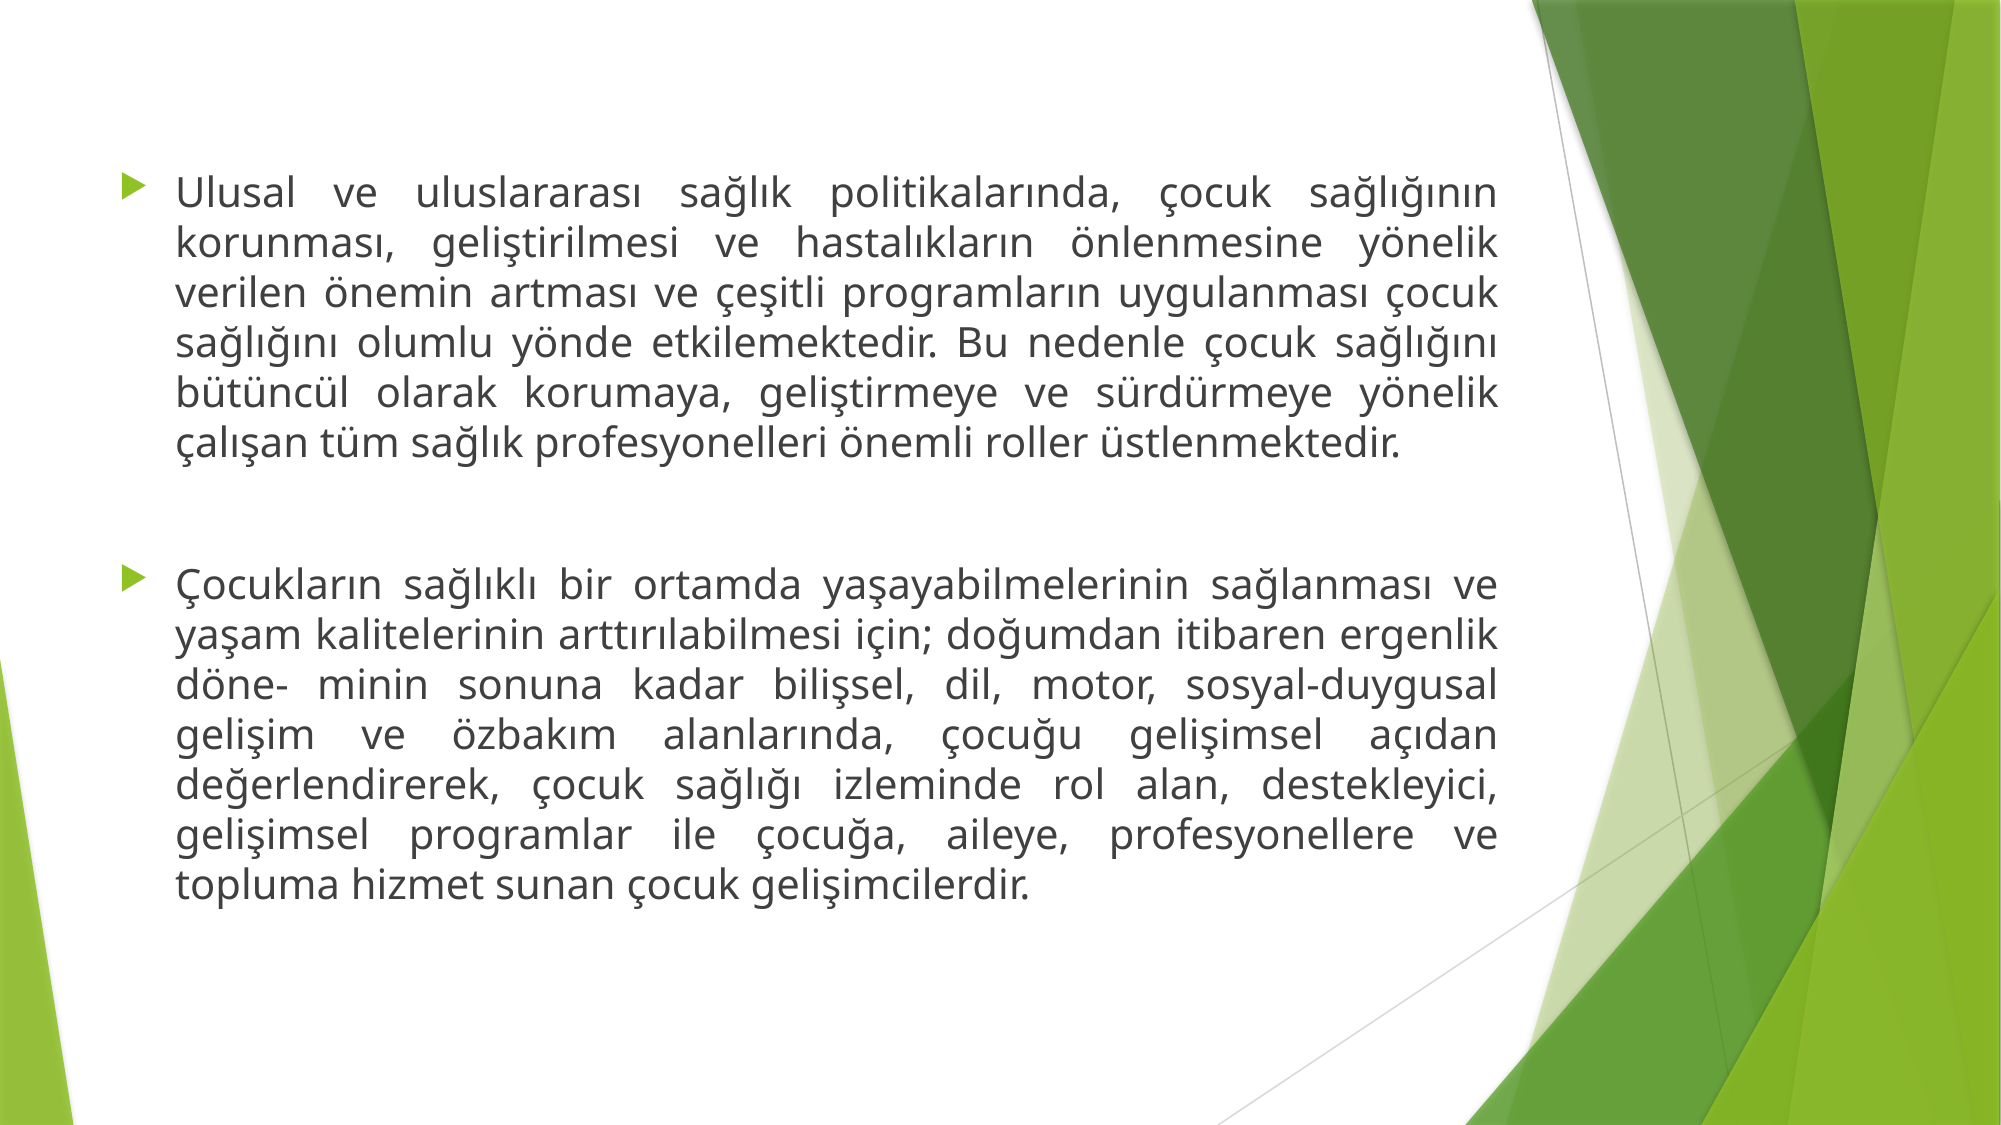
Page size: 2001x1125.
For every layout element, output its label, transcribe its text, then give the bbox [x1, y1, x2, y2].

list Ulusal ve uluslararası sağlık politikalarında, çocuk sağlığının korunması, geliştirilmesi ve hastalıkların önlenmesine yönelik verilen önemin artması ve çeşitli programların uygulanması çocuk sağlığını olumlu yönde etkilemektedir. Bu nedenle çocuk sağlığını bütüncül olarak korumaya, geliştirmeye ve sürdürmeye yönelik çalışan tüm sağlık profesyonelleri önemli roller üstlenmektedir. Çocukların sağlıklı bir ortamda yaşayabilmelerinin sağlanması ve yaşam kalitelerinin arttırılabilmesi için; doğumdan itibaren ergenlik döne- minin sonuna kadar bilişsel, dil, motor, sosyal-duygusal gelişim ve özbakım alanlarında, çocuğu gelişimsel açıdan değerlendirerek, çocuk sağlığı izleminde rol alan, destekleyici, gelişimsel programlar ile çocuğa, aileye, profesyonellere ve topluma hizmet sunan çocuk gelişimcilerdir. [103, 158, 1515, 871]
